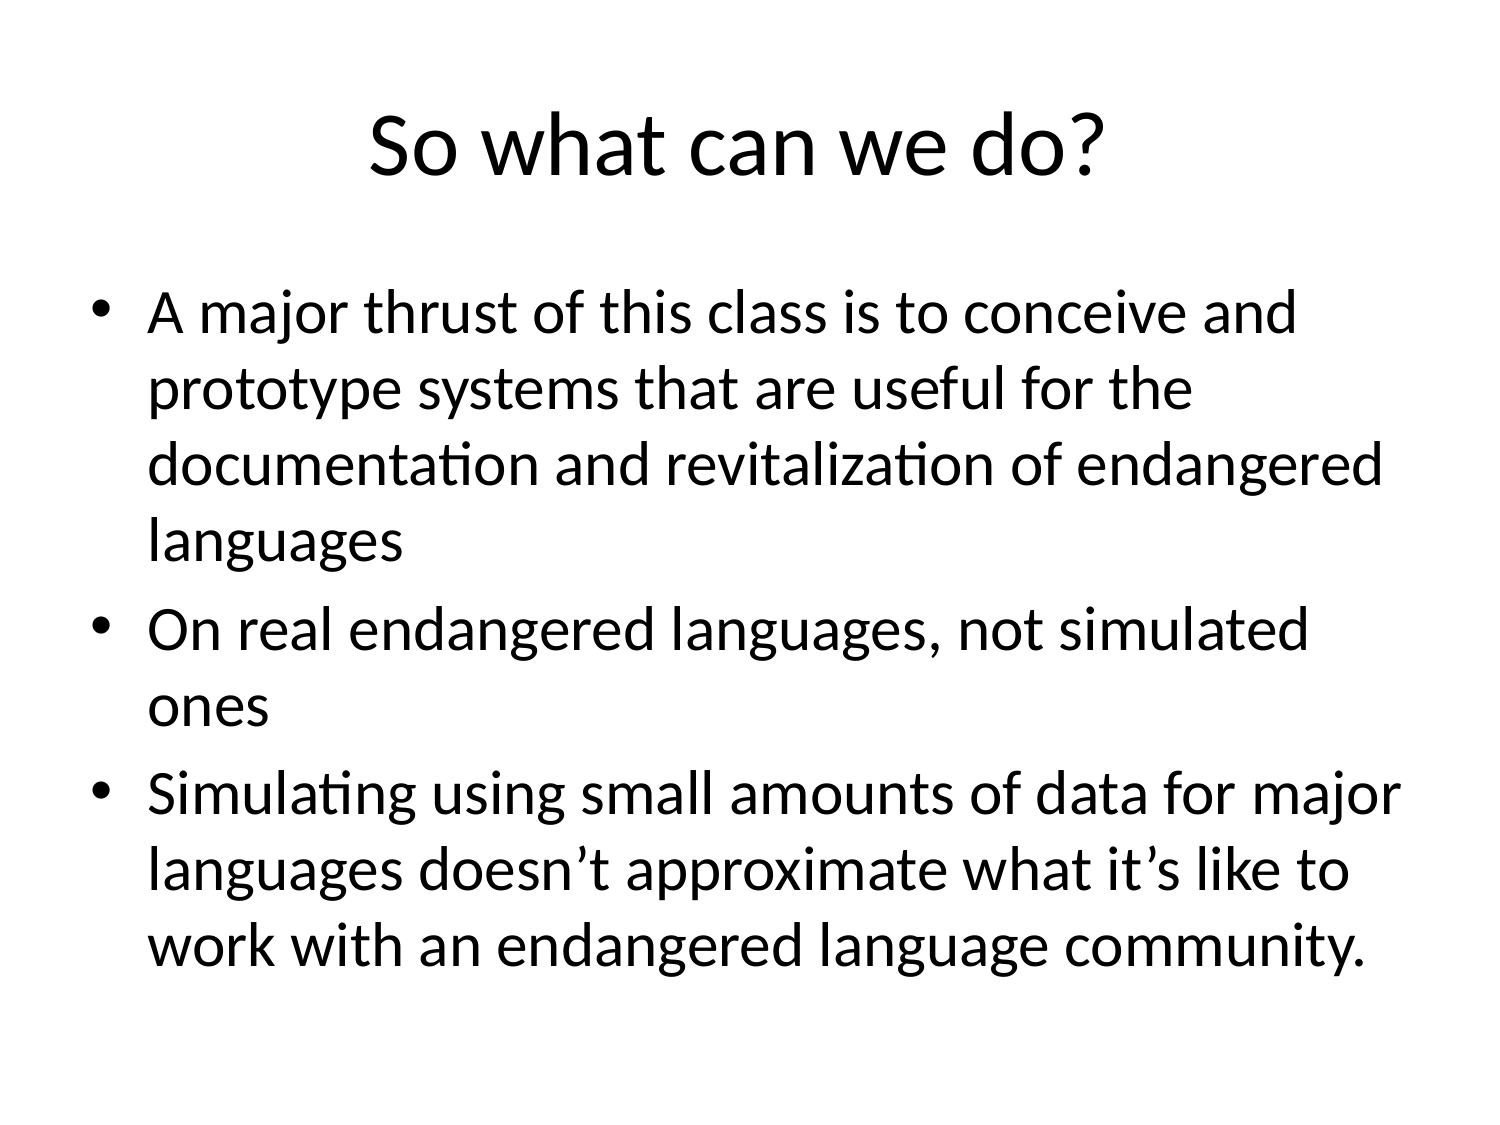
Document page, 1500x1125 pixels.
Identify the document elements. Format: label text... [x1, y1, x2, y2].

title So what can we do? [75, 45, 1425, 233]
list A major thrust of this class is to conceive and prototype systems that are useful for the documentation and revitalization of endangered languages On real endangered languages, not simulated ones Simulating using small amounts of data for major languages doesn’t approximate what it’s like to work with an endangered language community. [75, 262, 1425, 1005]
